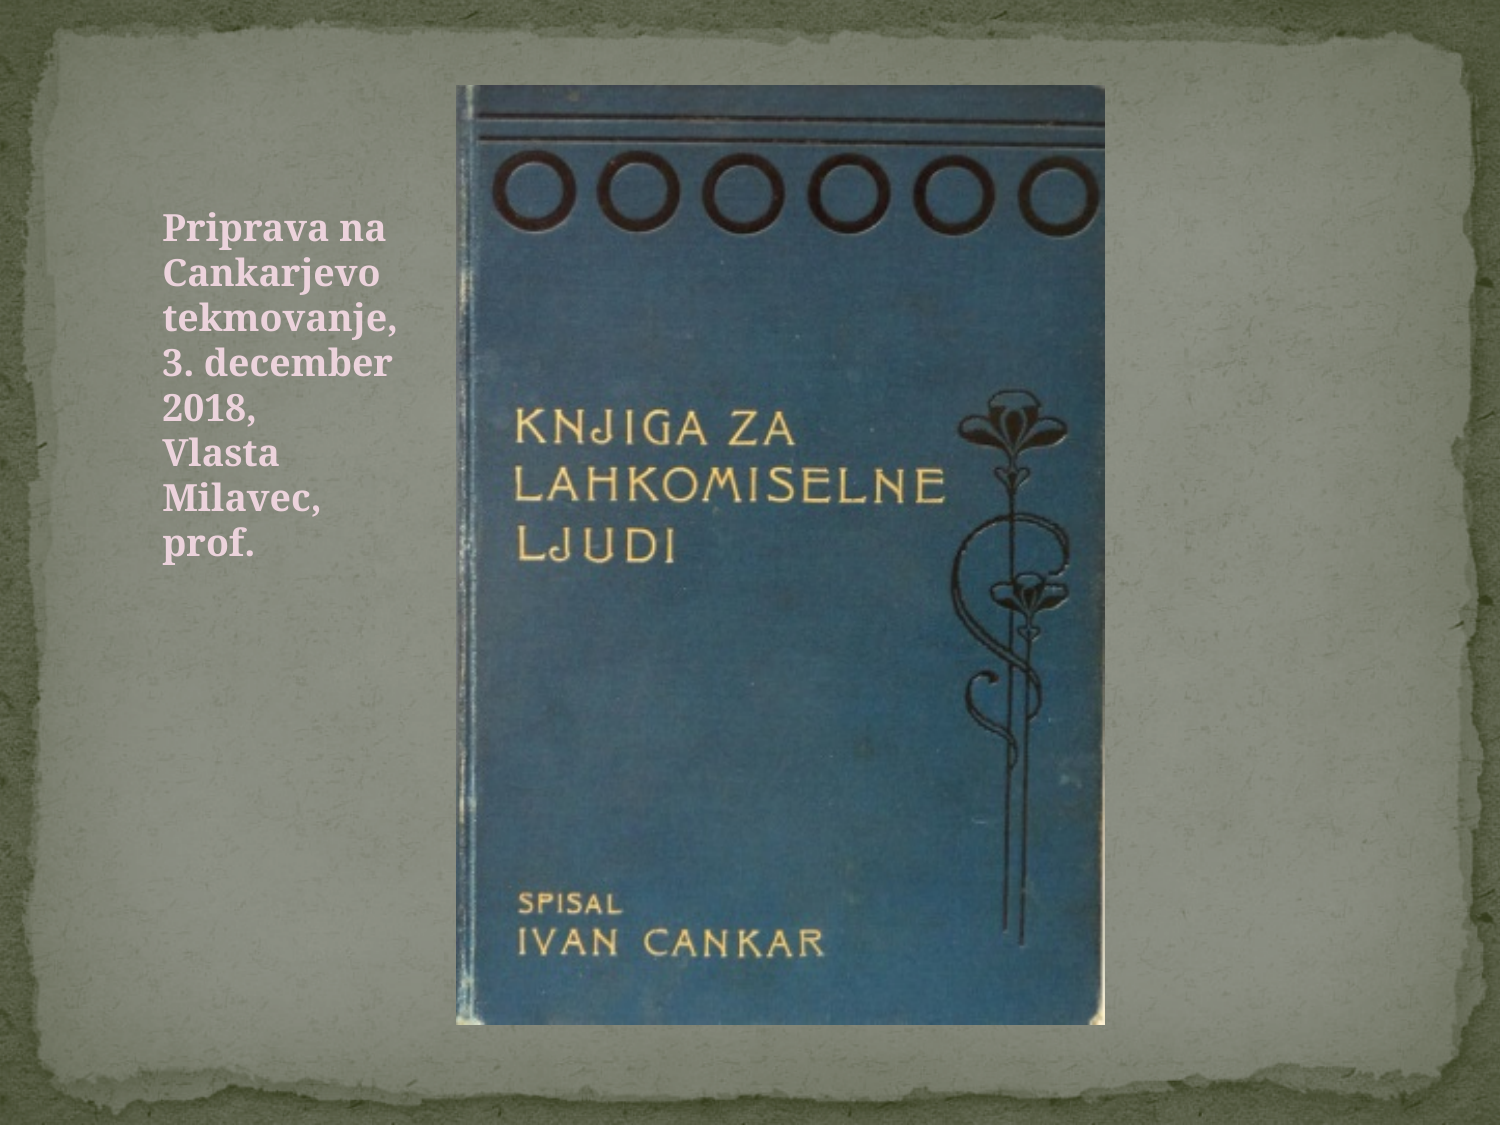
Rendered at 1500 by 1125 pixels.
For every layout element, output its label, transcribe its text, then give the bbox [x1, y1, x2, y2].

picture [456, 85, 1105, 1025]
text_box Priprava na Cankarjevo tekmovanje, 3. december 2018, Vlasta Milavec, prof. [147, 196, 420, 571]
